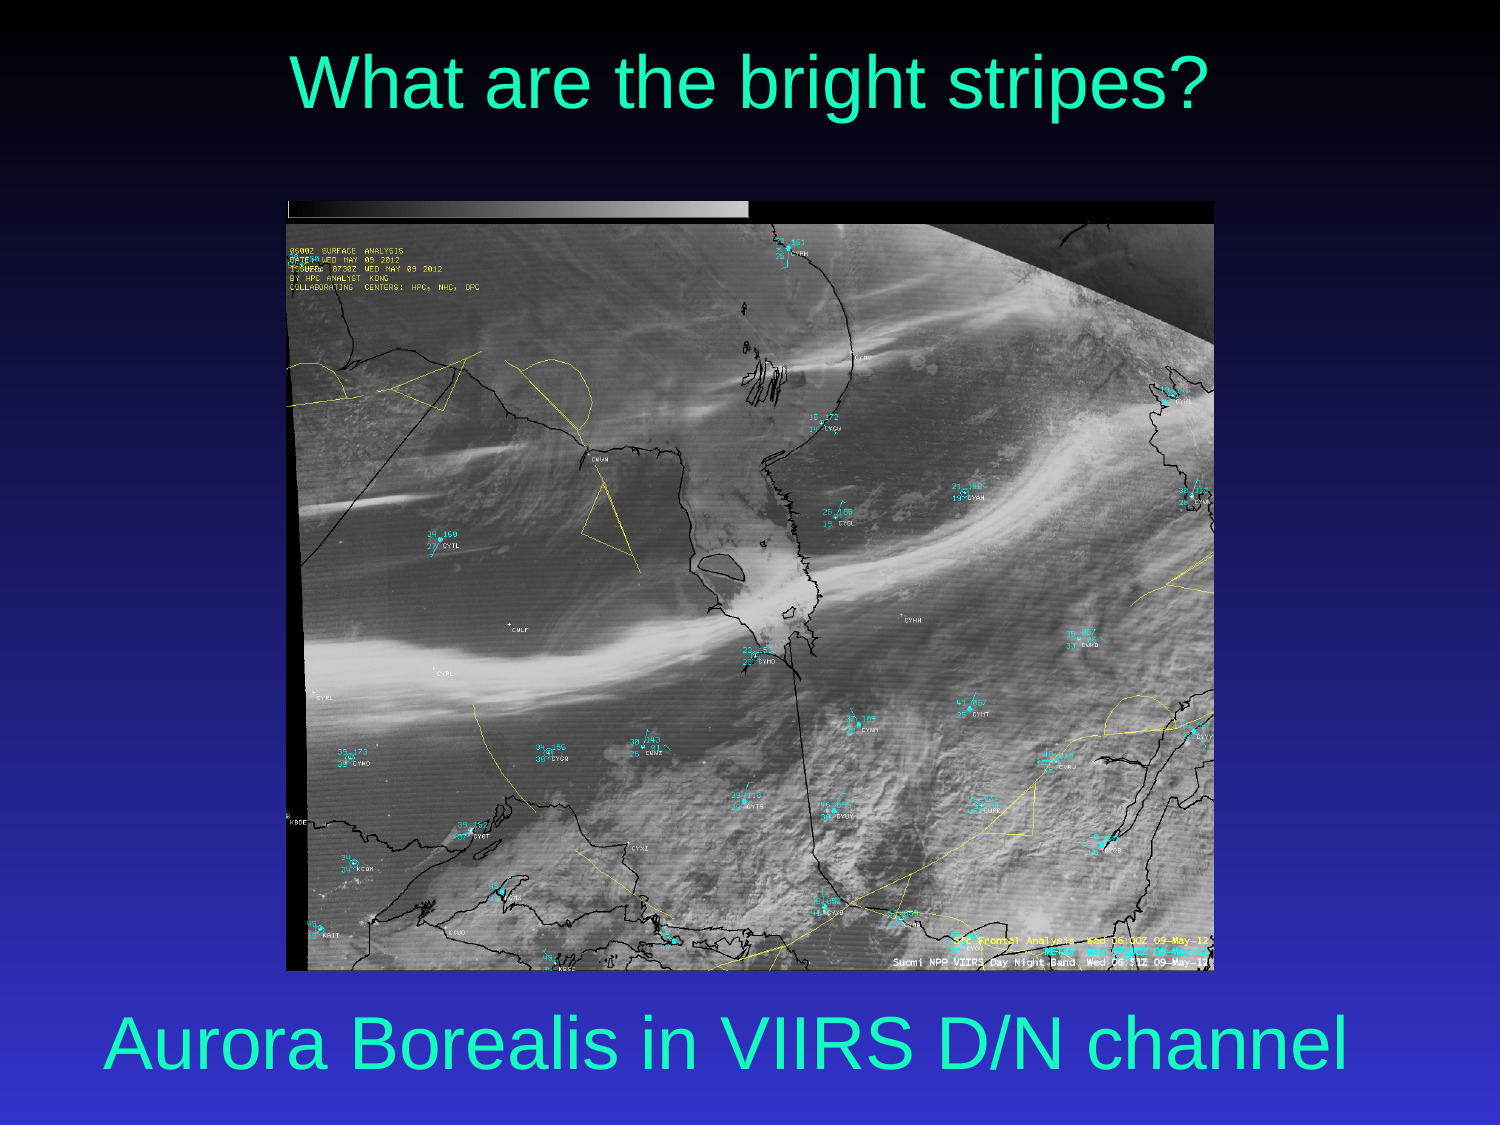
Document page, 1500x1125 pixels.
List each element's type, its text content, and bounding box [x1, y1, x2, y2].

text_box Aurora Borealis in VIIRS D/N channel [52, 981, 1402, 1098]
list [74, 201, 1426, 971]
title What are the bright stripes? [75, 20, 1425, 138]
